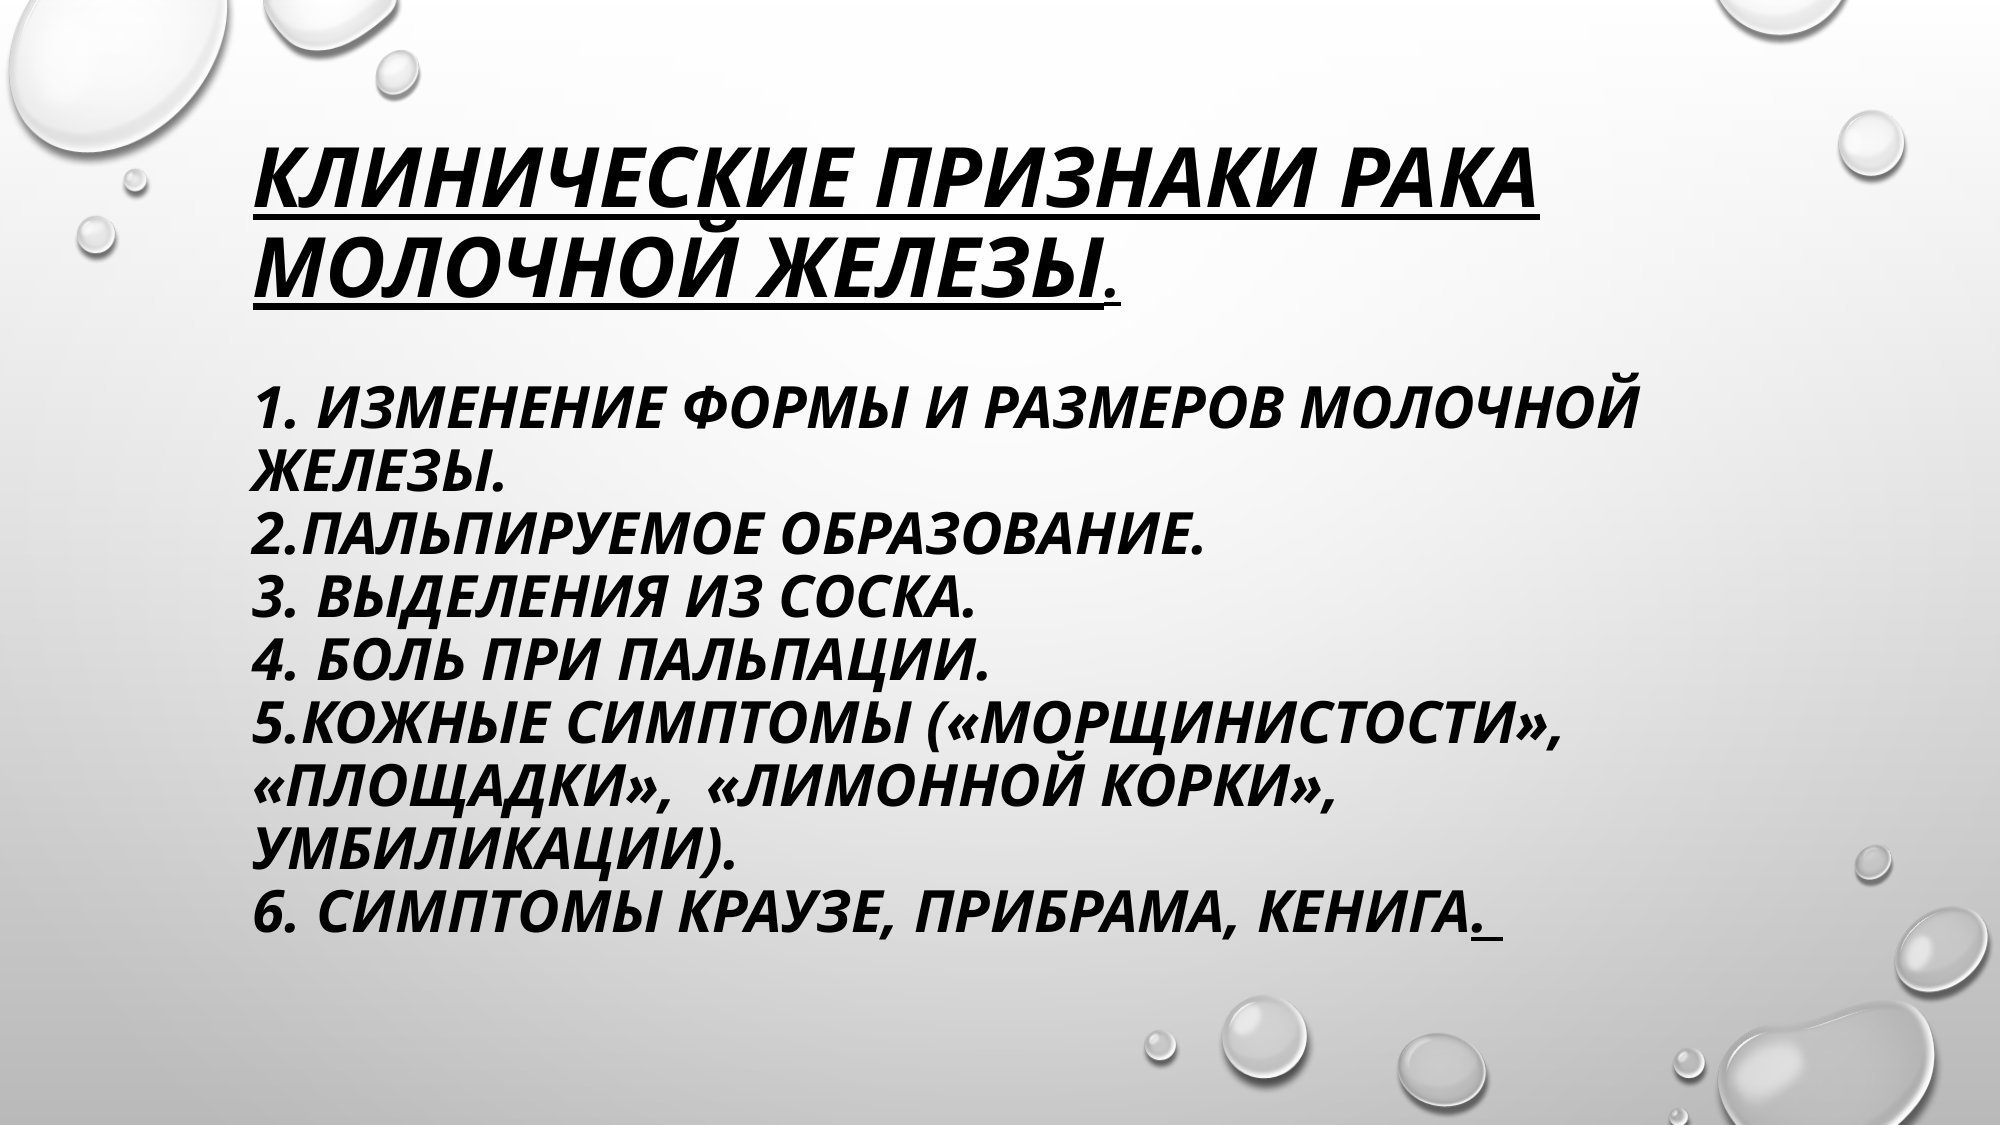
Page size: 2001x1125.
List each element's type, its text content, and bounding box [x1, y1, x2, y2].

title Клинические признаки рака молочной железы. 1. Изменение формы и размеров молочной железы. 2.Пальпируемое образование. 3. Выделения из соска. 4. Боль при пальпации. 5.Кожные симптомы («морщинистости», «площадки», «лимонной корки», умбиликации). 6. Симптомы Краузе, Прибрама, Кенига. [237, 99, 1726, 1050]
picture [0, 0, 2000, 1125]
